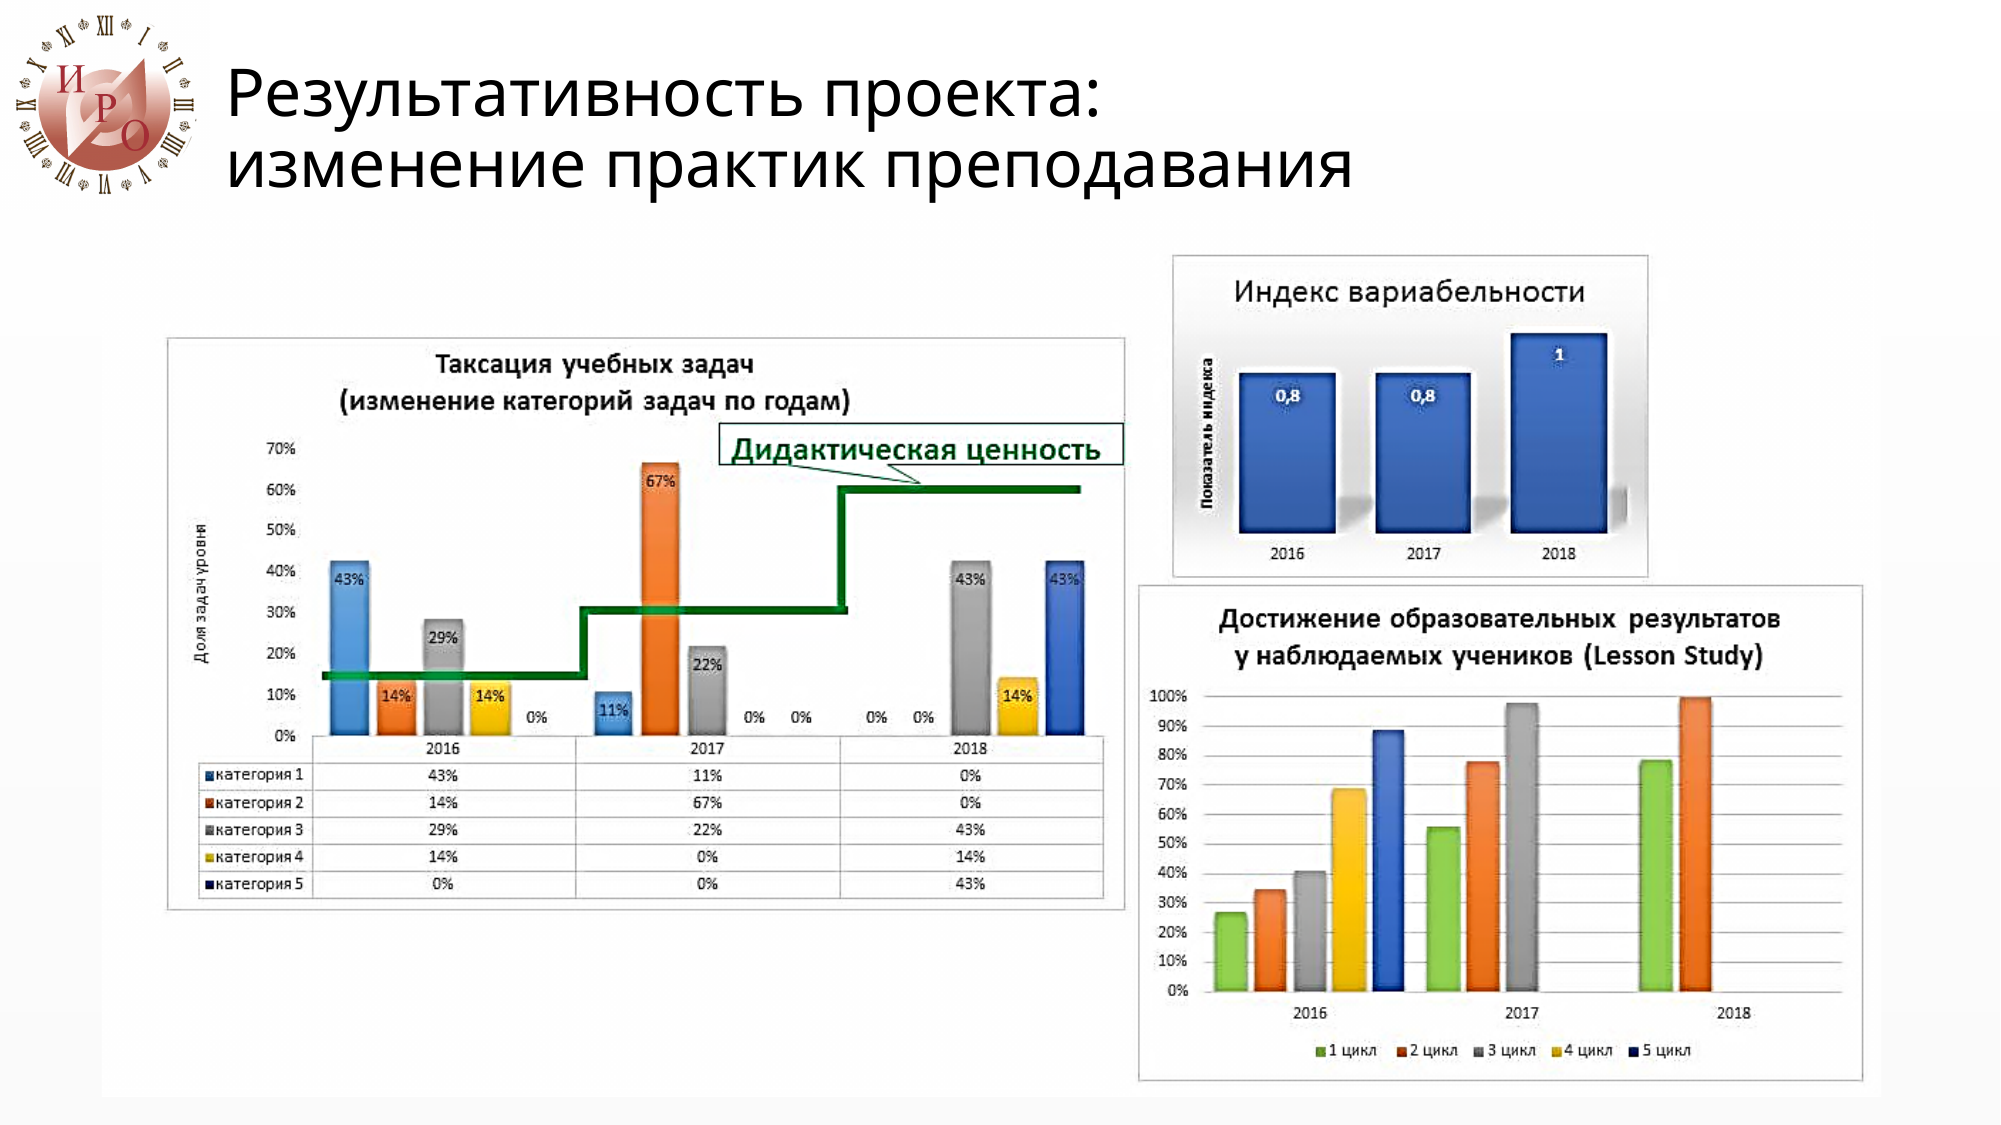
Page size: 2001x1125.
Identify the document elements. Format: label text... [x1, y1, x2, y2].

title Результативность проекта: изменение практик преподавания [210, 51, 1961, 210]
picture [0, 0, 1882, 1097]
